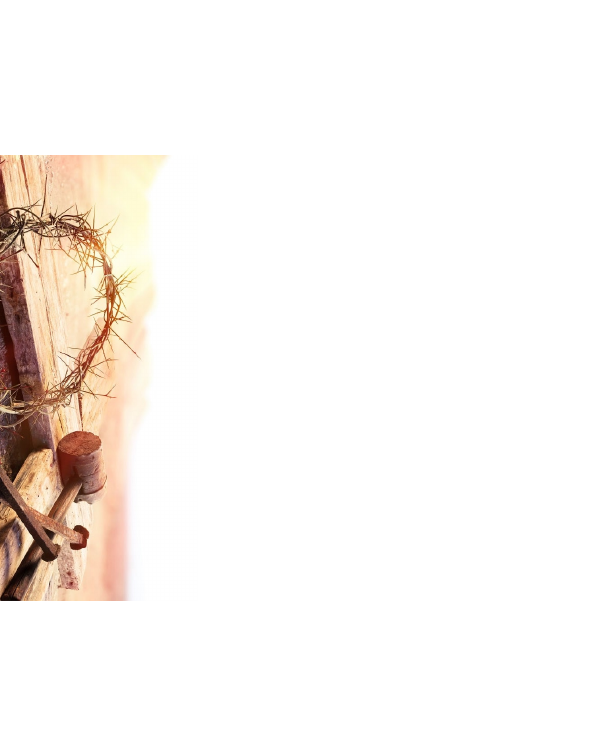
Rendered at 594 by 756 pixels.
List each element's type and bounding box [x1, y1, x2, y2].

picture [0, 155, 198, 601]
